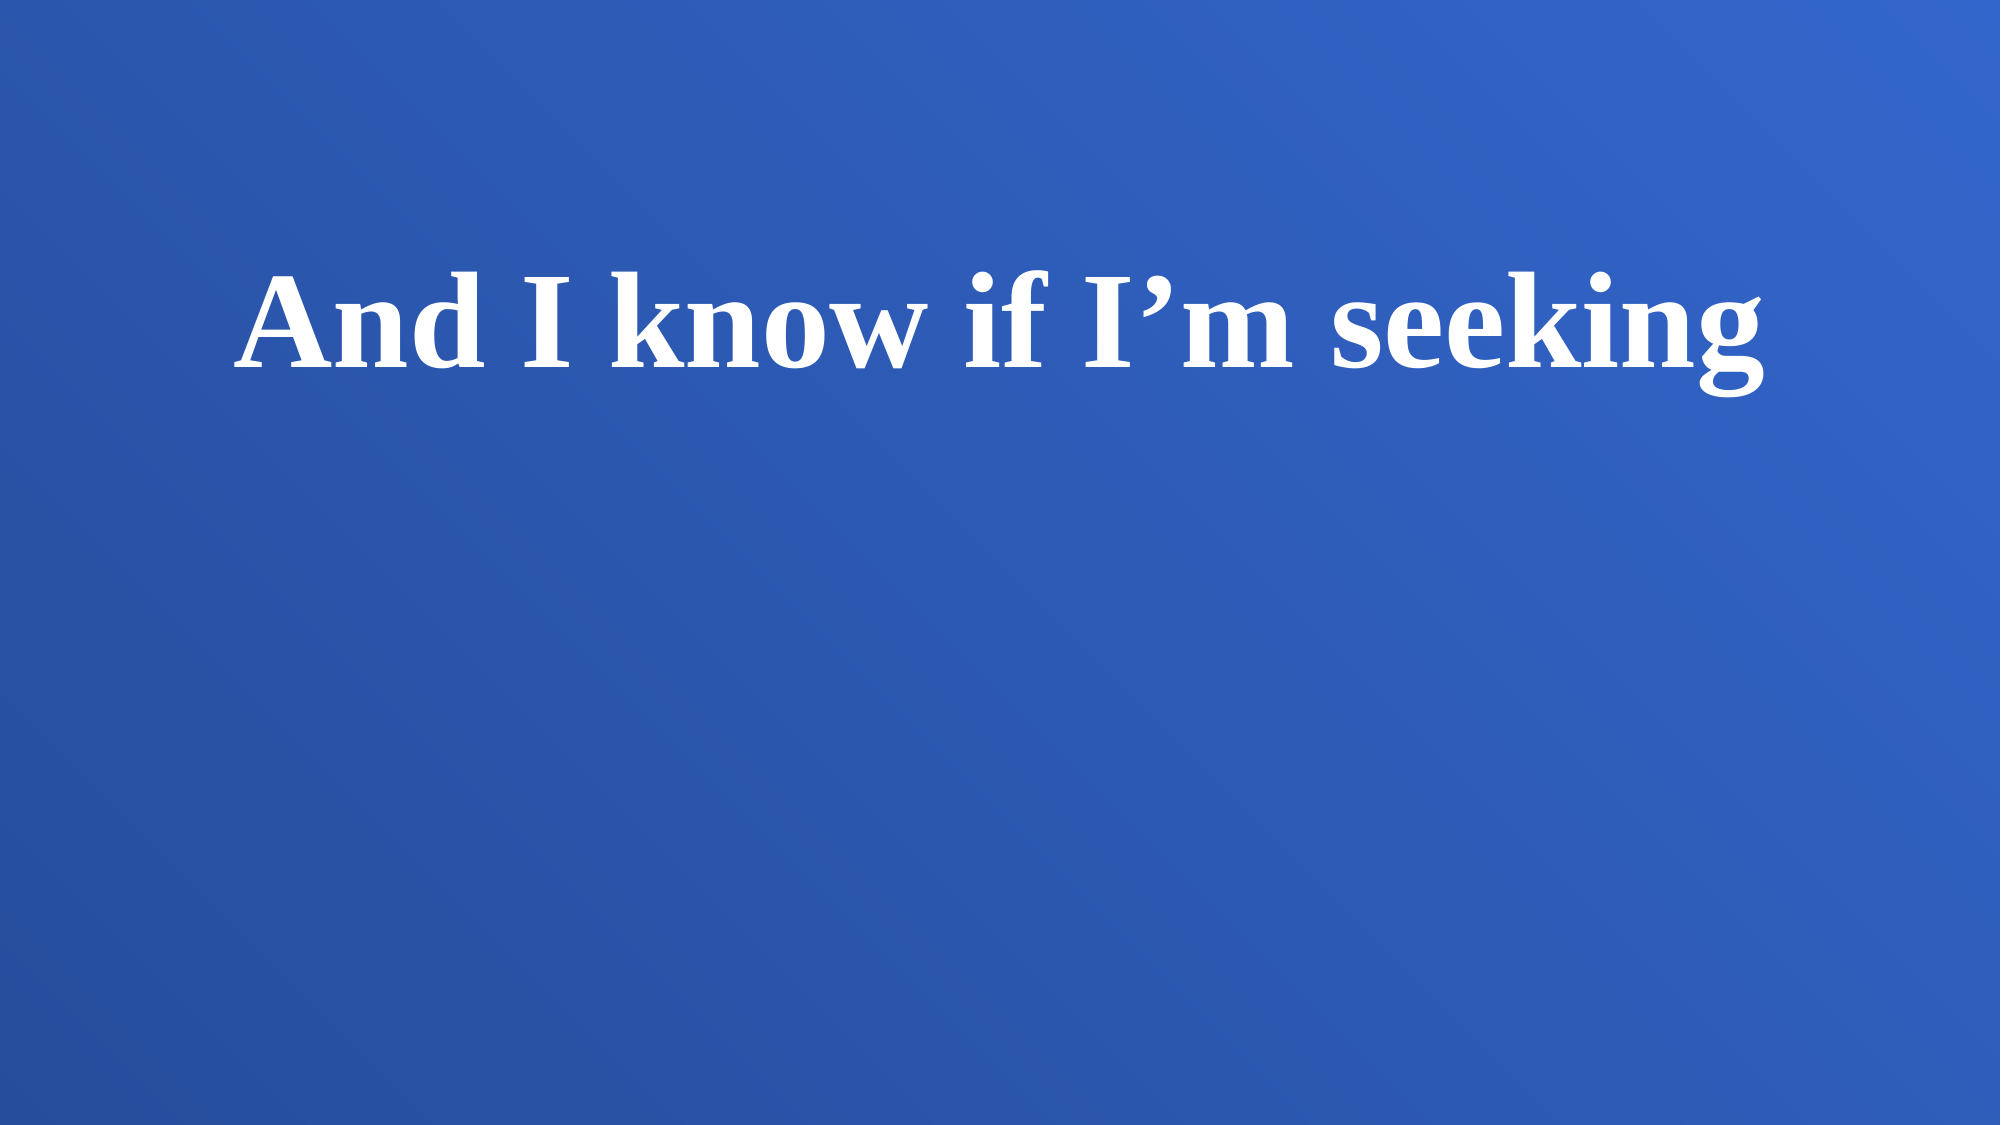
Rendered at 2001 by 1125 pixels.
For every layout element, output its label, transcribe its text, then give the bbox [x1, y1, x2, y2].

text_box And I know if I’m seeking [0, 249, 2000, 540]
